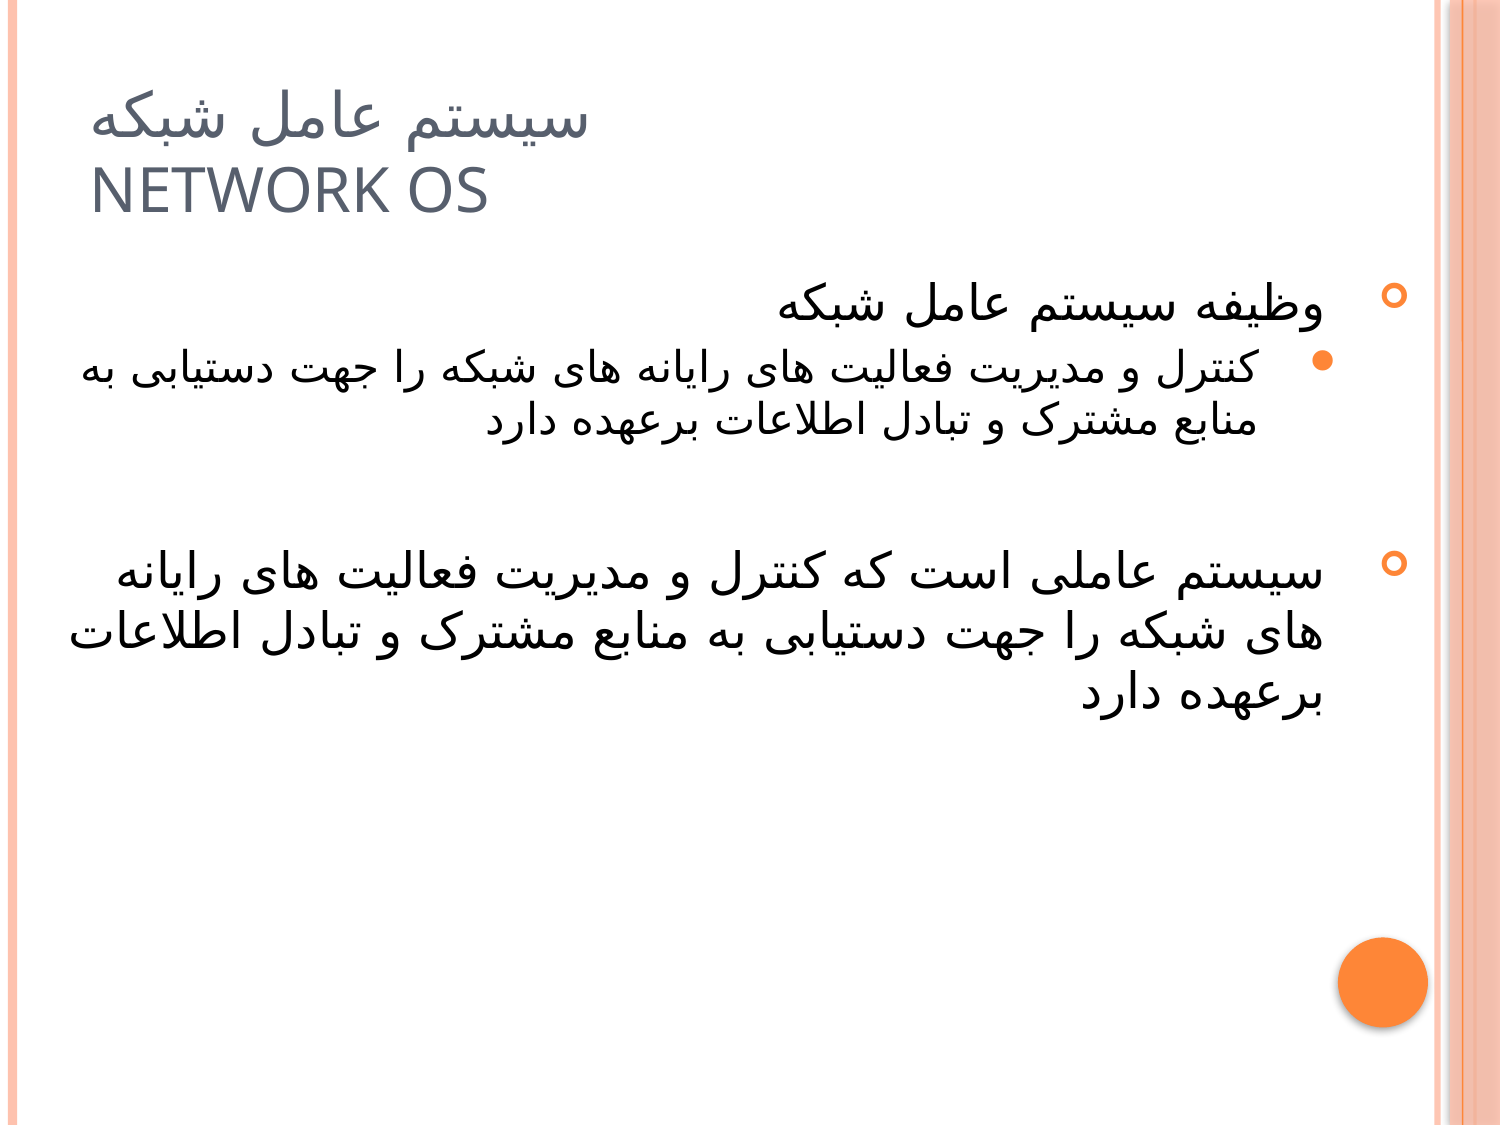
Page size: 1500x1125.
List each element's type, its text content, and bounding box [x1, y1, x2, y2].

list وظیفه سیستم عامل شبکه کنترل و مدیریت فعالیت های رایانه های شبکه را جهت دستیابی به منابع مشترک و تبادل اطلاعات برعهده دارد سیستم عاملی است که کنترل و مدیریت فعالیت های رایانه های شبکه را جهت دستیابی به منابع مشترک و تبادل اطلاعات برعهده دارد [37, 262, 1425, 1063]
title سیستم عامل شبکه Network OS [75, 45, 1300, 233]
